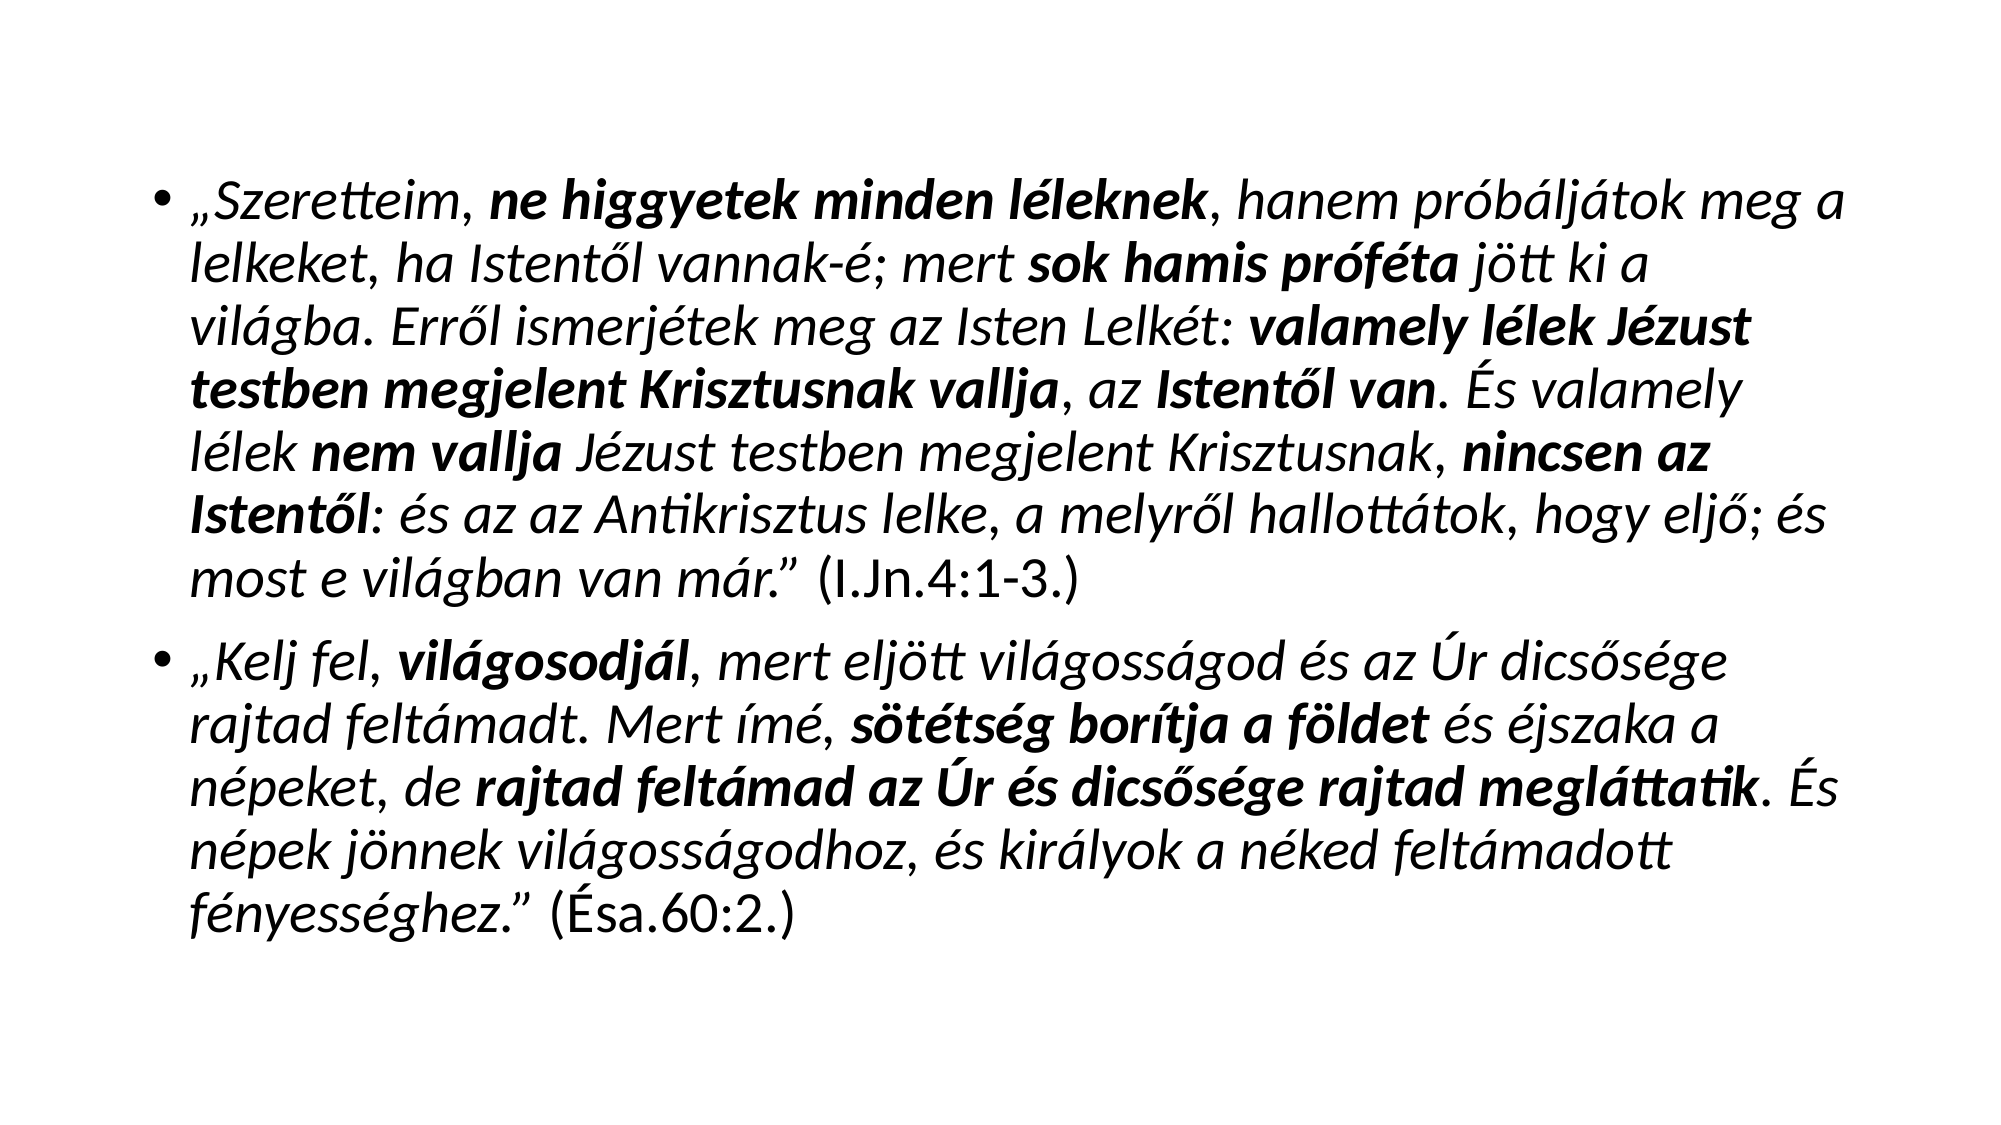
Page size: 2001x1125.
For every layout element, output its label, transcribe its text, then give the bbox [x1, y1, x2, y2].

list „Szeretteim, ne higgyetek minden léleknek, hanem próbáljátok meg a lelkeket, ha Istentől vannak-é; mert sok hamis próféta jött ki a világba. Erről ismerjétek meg az Isten Lelkét: valamely lélek Jézust testben megjelent Krisztusnak vallja, az Istentől van. És valamely lélek nem vallja Jézust testben megjelent Krisztusnak, nincsen az Istentől: és az az Antikrisztus lelke, a melyről hallottátok, hogy eljő; és most e világban van már.” (I.Jn.4:1-3.) „Kelj fel, világosodjál, mert eljött világosságod és az Úr dicsősége rajtad feltámadt. Mert ímé, sötétség borítja a földet és éjszaka a népeket, de rajtad feltámad az Úr és dicsősége rajtad megláttatik. És népek jönnek világosságodhoz, és királyok a néked feltámadott fényességhez.” (Ésa.60:2.) [137, 161, 1863, 1014]
